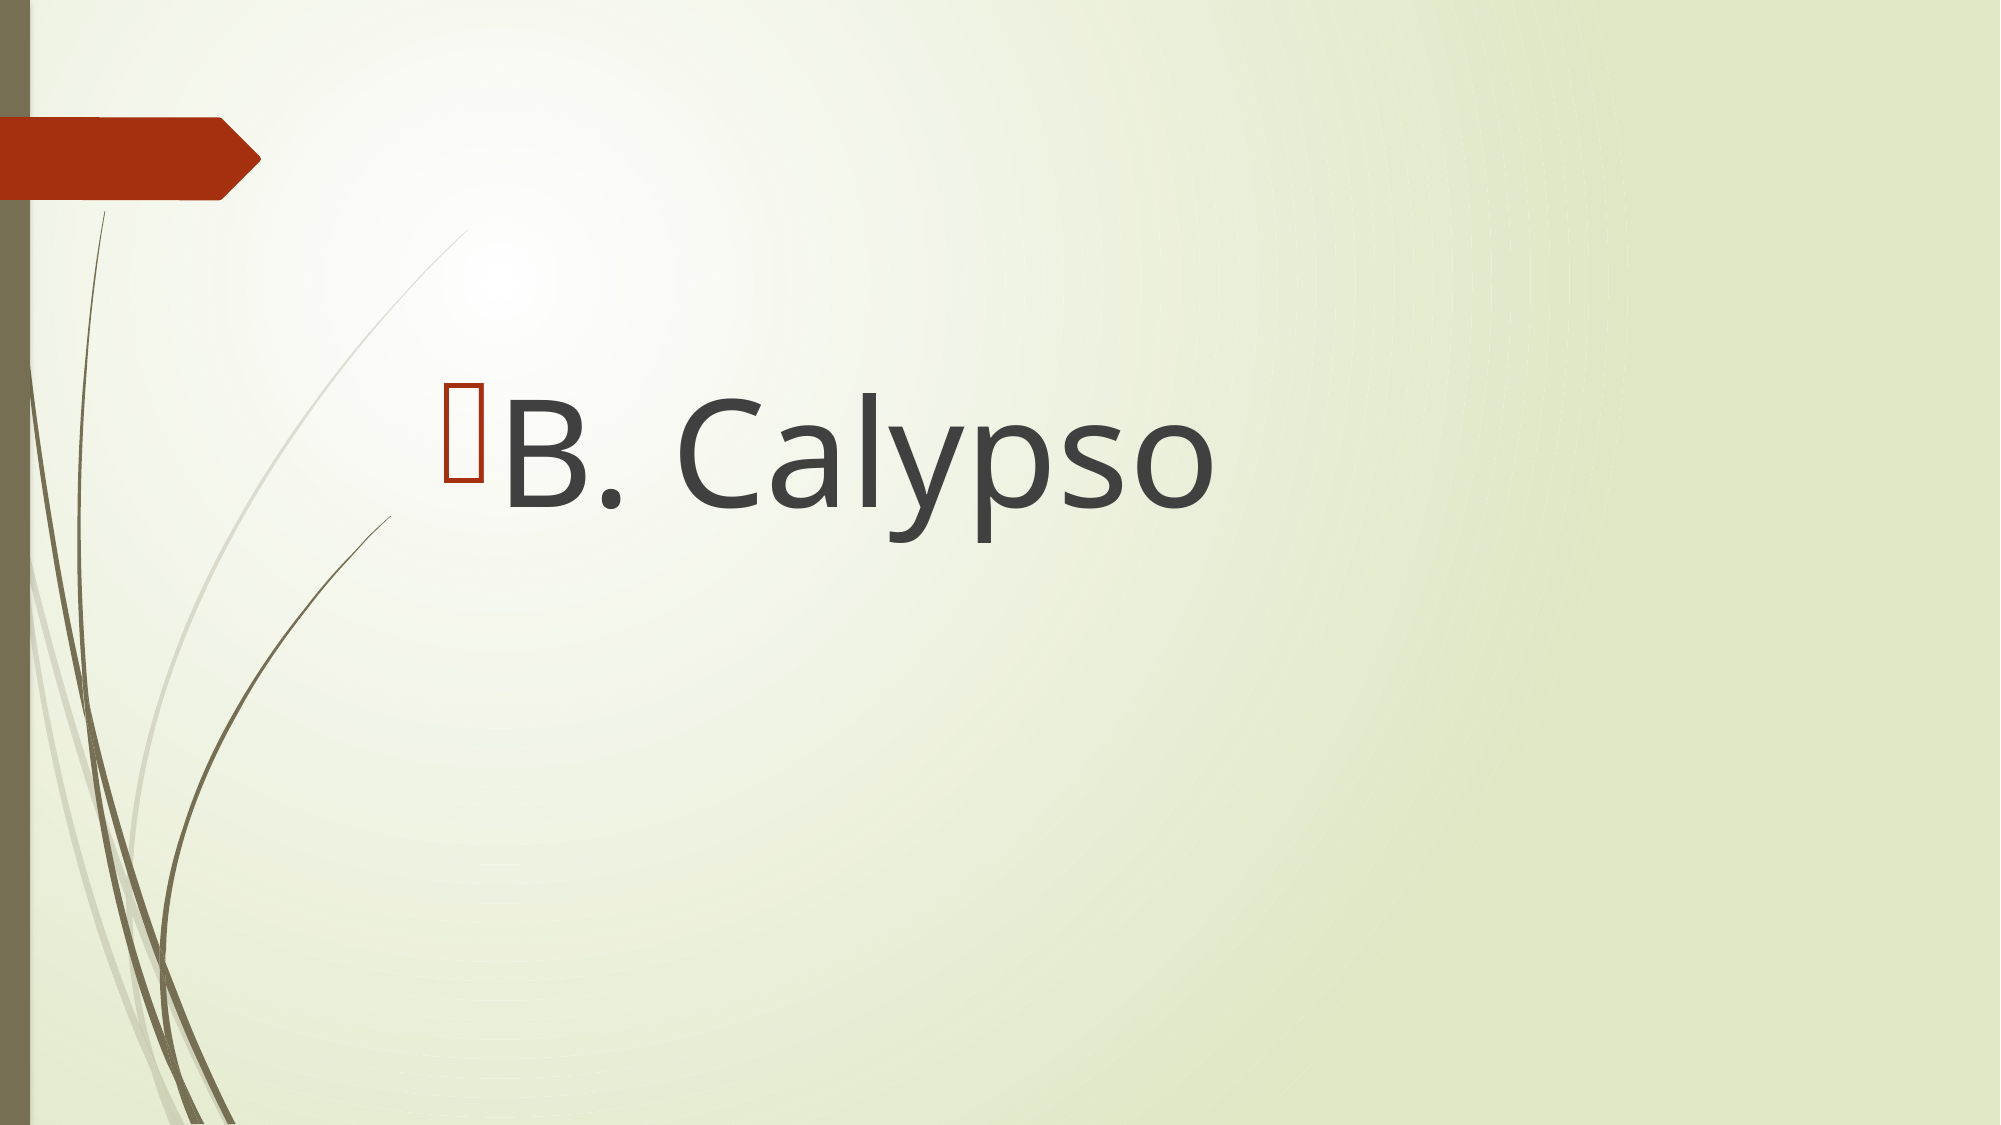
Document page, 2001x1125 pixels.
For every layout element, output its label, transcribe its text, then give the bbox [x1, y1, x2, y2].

list B. Calypso [424, 350, 1888, 970]
